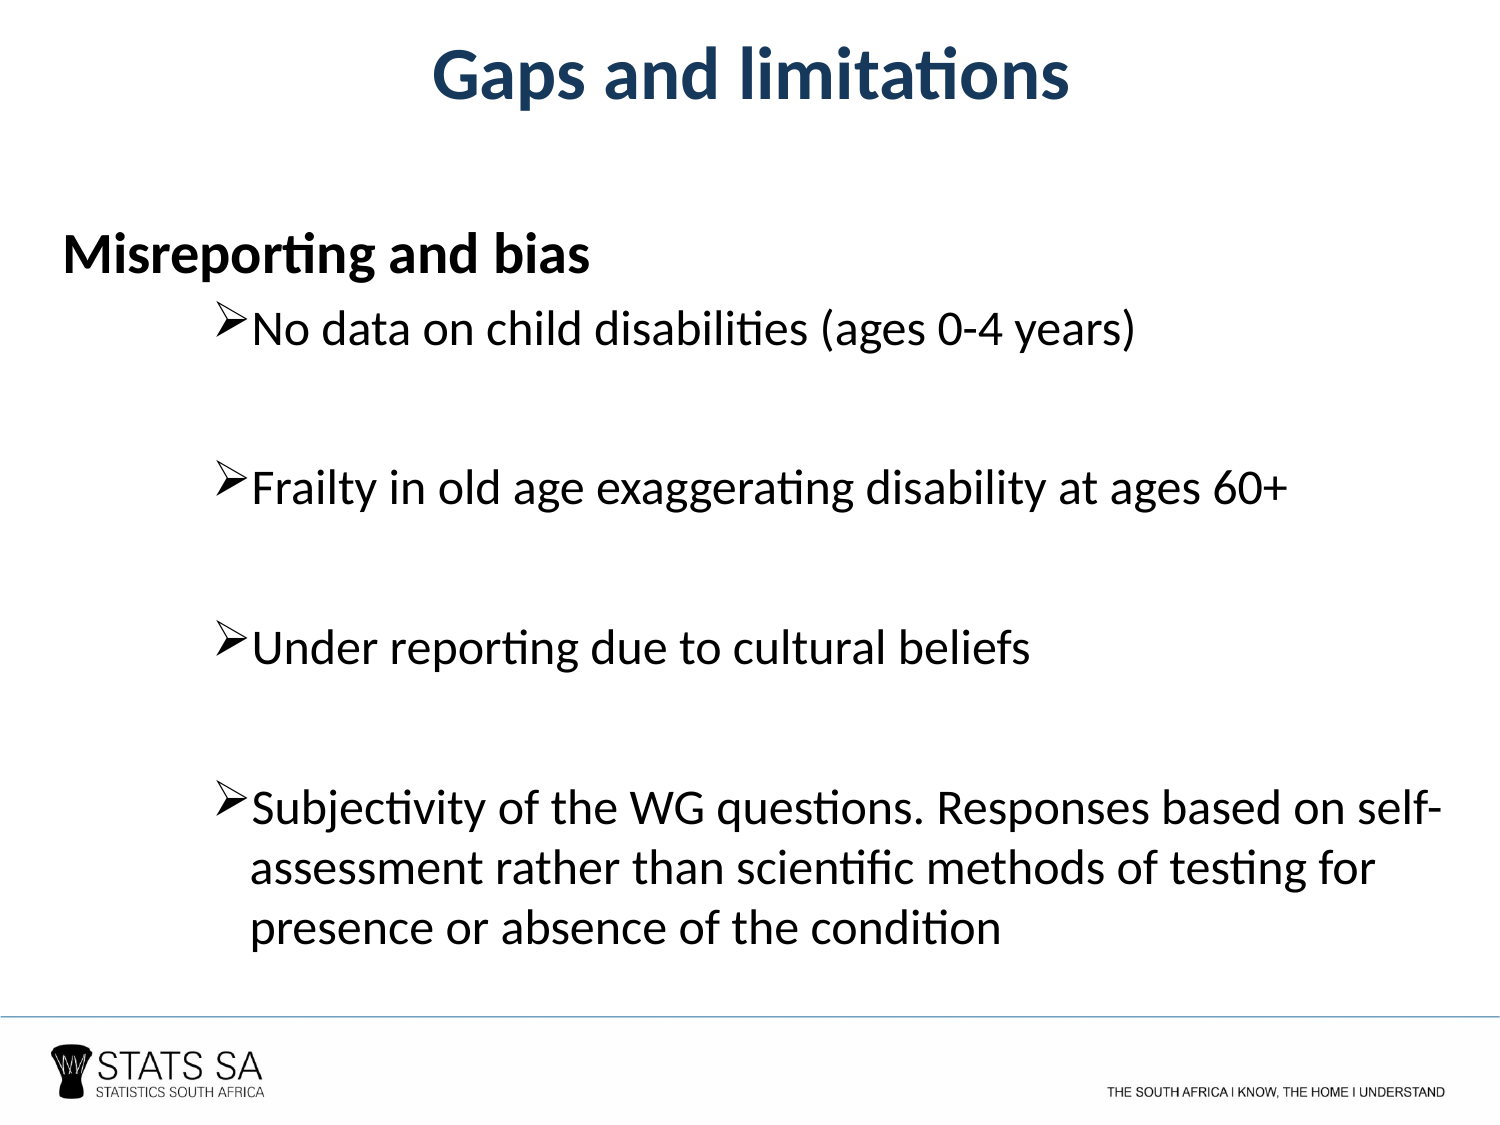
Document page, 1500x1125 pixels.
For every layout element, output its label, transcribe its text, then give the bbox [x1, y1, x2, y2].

list Misreporting and bias No data on child disabilities (ages 0-4 years) Frailty in old age exaggerating disability at ages 60+ Under reporting due to cultural beliefs Subjectivity of the WG questions. Responses based on self-assessment rather than scientific methods of testing for presence or absence of the condition [47, 208, 1500, 1012]
title Gaps and limitations [76, 0, 1427, 140]
picture [0, 1016, 1500, 1125]
